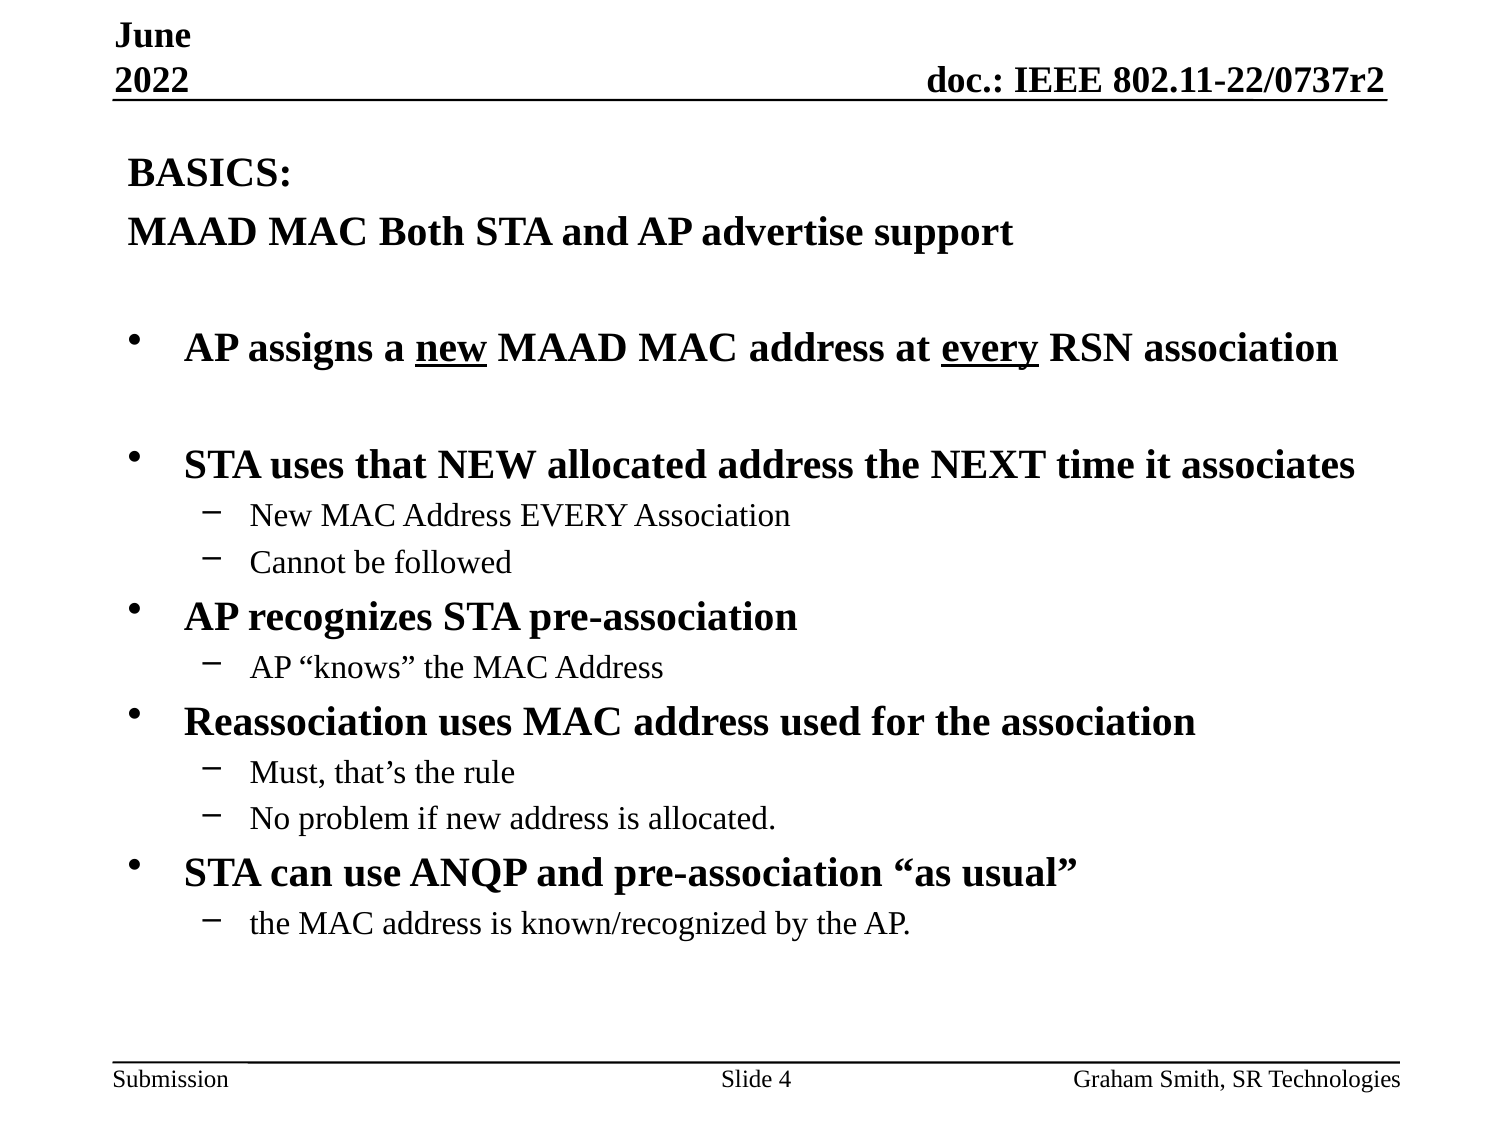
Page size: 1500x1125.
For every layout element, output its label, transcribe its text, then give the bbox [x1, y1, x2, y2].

list BASICS: MAAD MAC Both STA and AP advertise support AP assigns a new MAAD MAC address at every RSN association STA uses that NEW allocated address the NEXT time it associates New MAC Address EVERY Association Cannot be followed AP recognizes STA pre-association AP “knows” the MAC Address Reassociation uses MAC address used for the association Must, that’s the rule No problem if new address is allocated. STA can use ANQP and pre-association “as usual” the MAC address is known/recognized by the AP. [112, 137, 1388, 1000]
footer Graham Smith, SR Technologies [1069, 1061, 1402, 1093]
slide_number Slide 4 [712, 1061, 800, 1093]
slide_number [114, 54, 265, 101]
